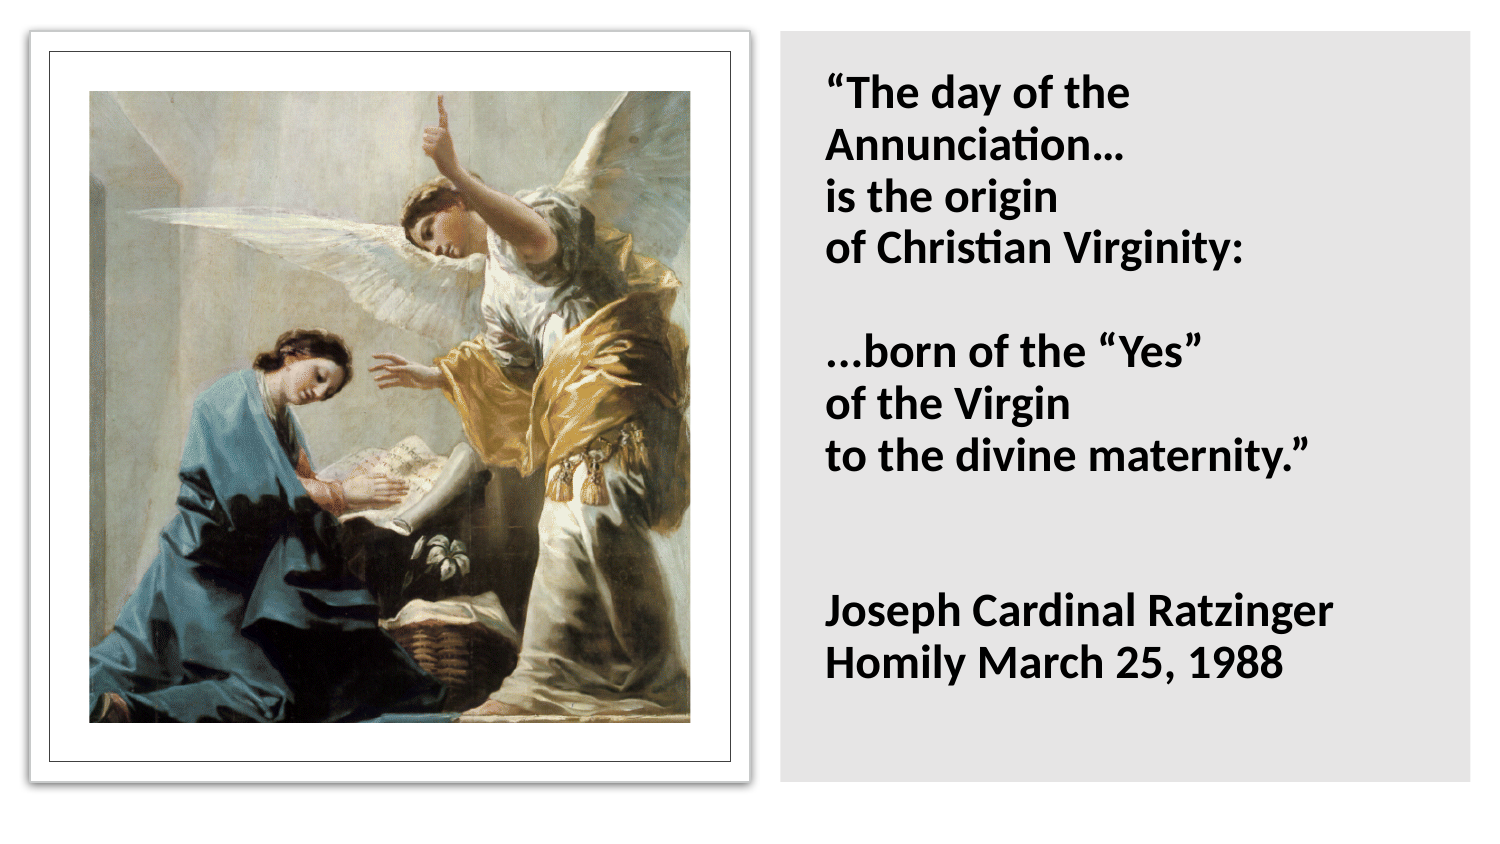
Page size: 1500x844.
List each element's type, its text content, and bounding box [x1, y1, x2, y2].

title “The day of the Annunciation… is the origin of Christian Virginity: ...born of the “Yes” of the Virgin to the divine maternity.” Joseph Cardinal Ratzinger Homily March 25, 1988 [810, 51, 1434, 762]
picture [88, 90, 691, 723]
text_box [49, 51, 731, 762]
text_box [778, 29, 1473, 784]
text_box [28, 29, 752, 784]
